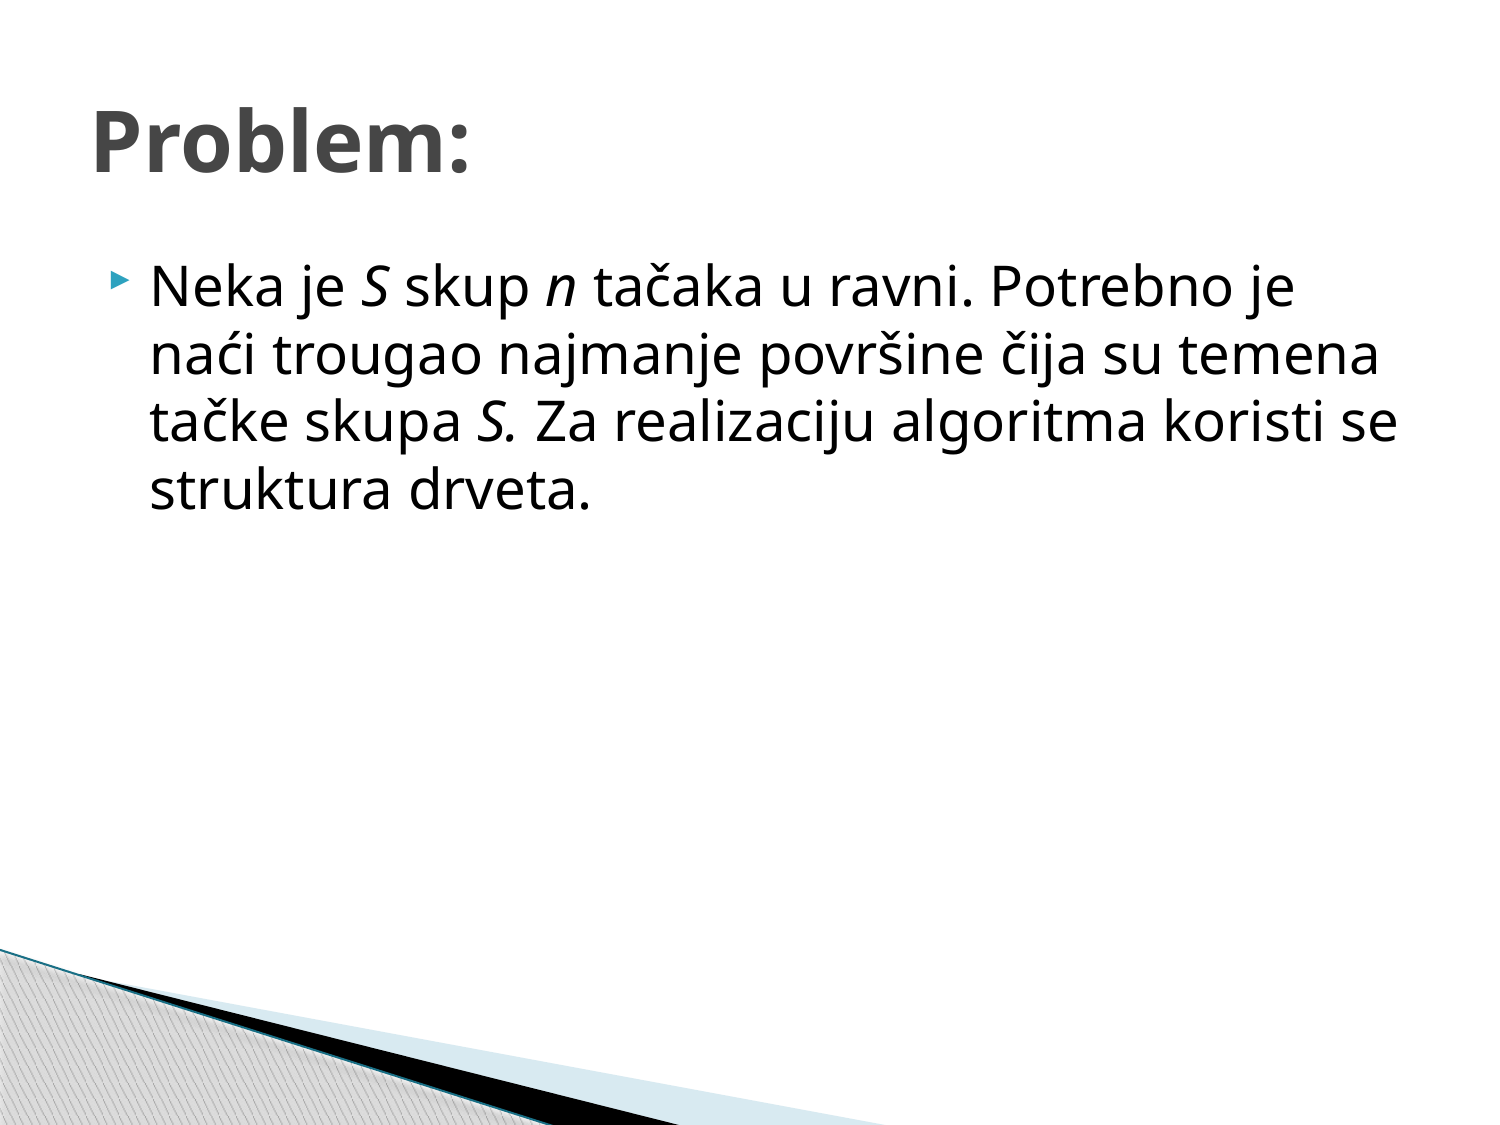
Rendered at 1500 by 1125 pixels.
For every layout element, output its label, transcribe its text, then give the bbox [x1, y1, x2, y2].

list Neka je S skup n tačaka u ravni. Potrebno je naći trougao najmanje površine čija su temena tačke skupa S. Za realizaciju algoritma koristi se struktura drveta. [75, 243, 1425, 986]
title Problem: [75, 45, 1425, 233]
